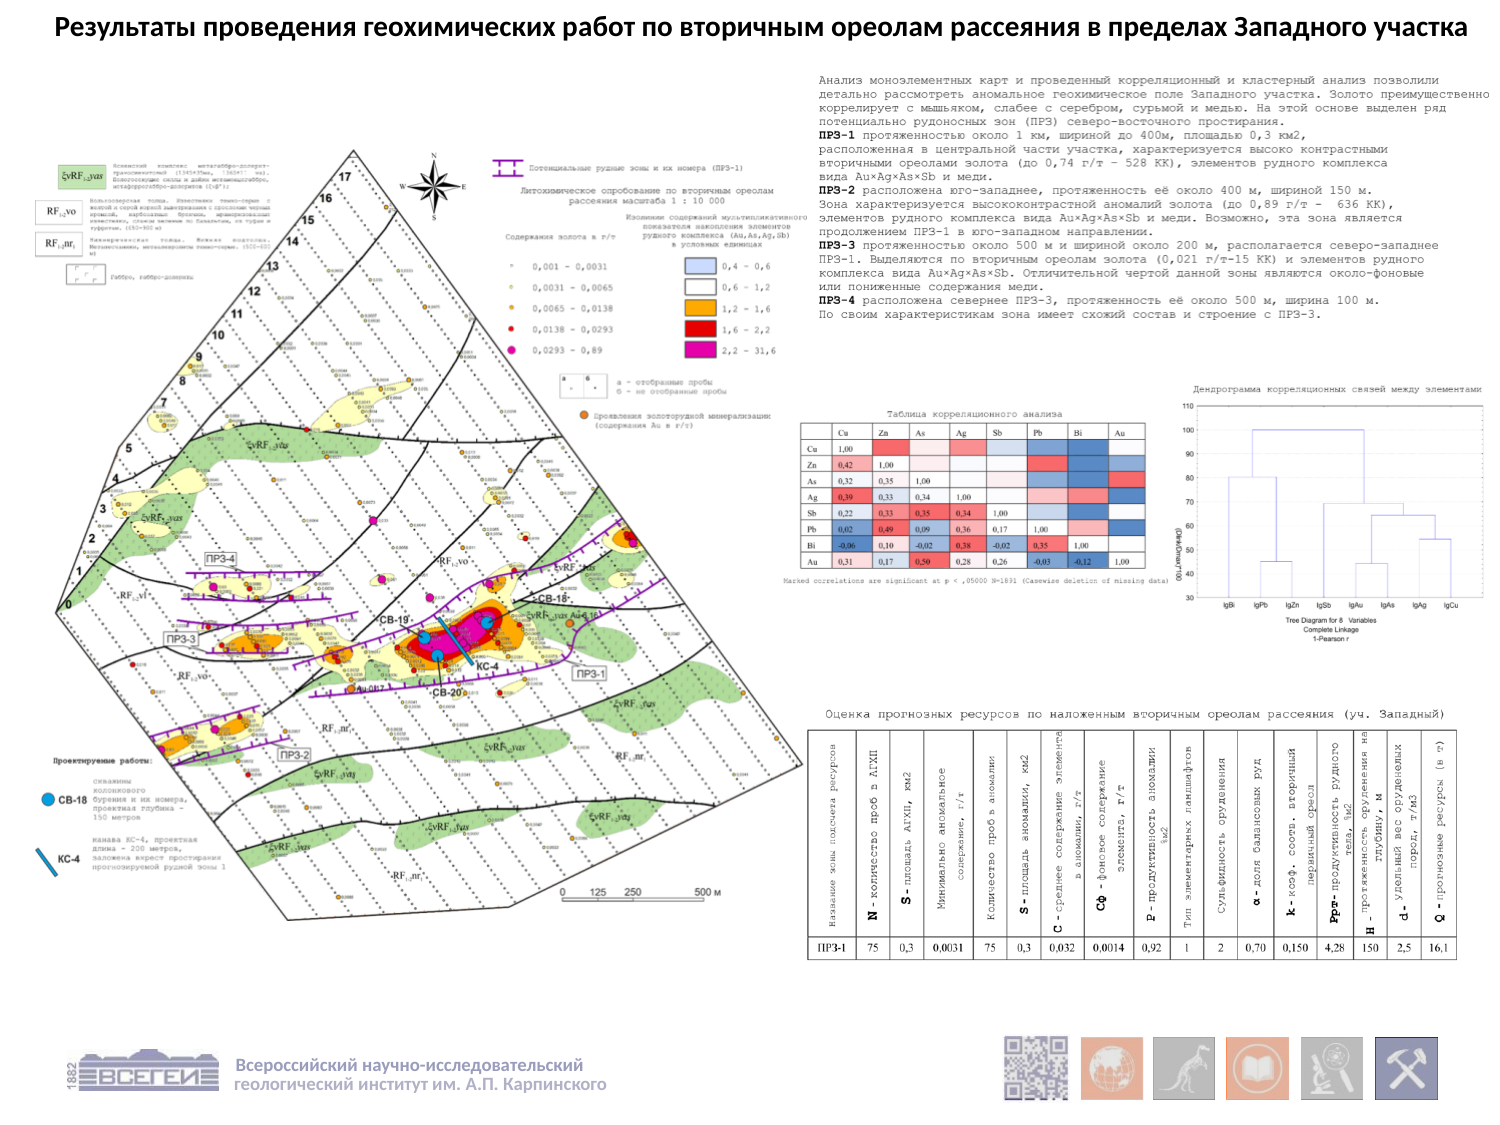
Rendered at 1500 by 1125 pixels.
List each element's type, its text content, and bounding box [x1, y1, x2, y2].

picture [1002, 1034, 1070, 1103]
picture [35, 149, 1500, 975]
picture [819, 76, 1489, 320]
text_box Результаты проведения геохимических работ по вторичным ореолам рассеяния в пределах Западного участка [39, 0, 1485, 50]
picture [67, 1049, 219, 1091]
